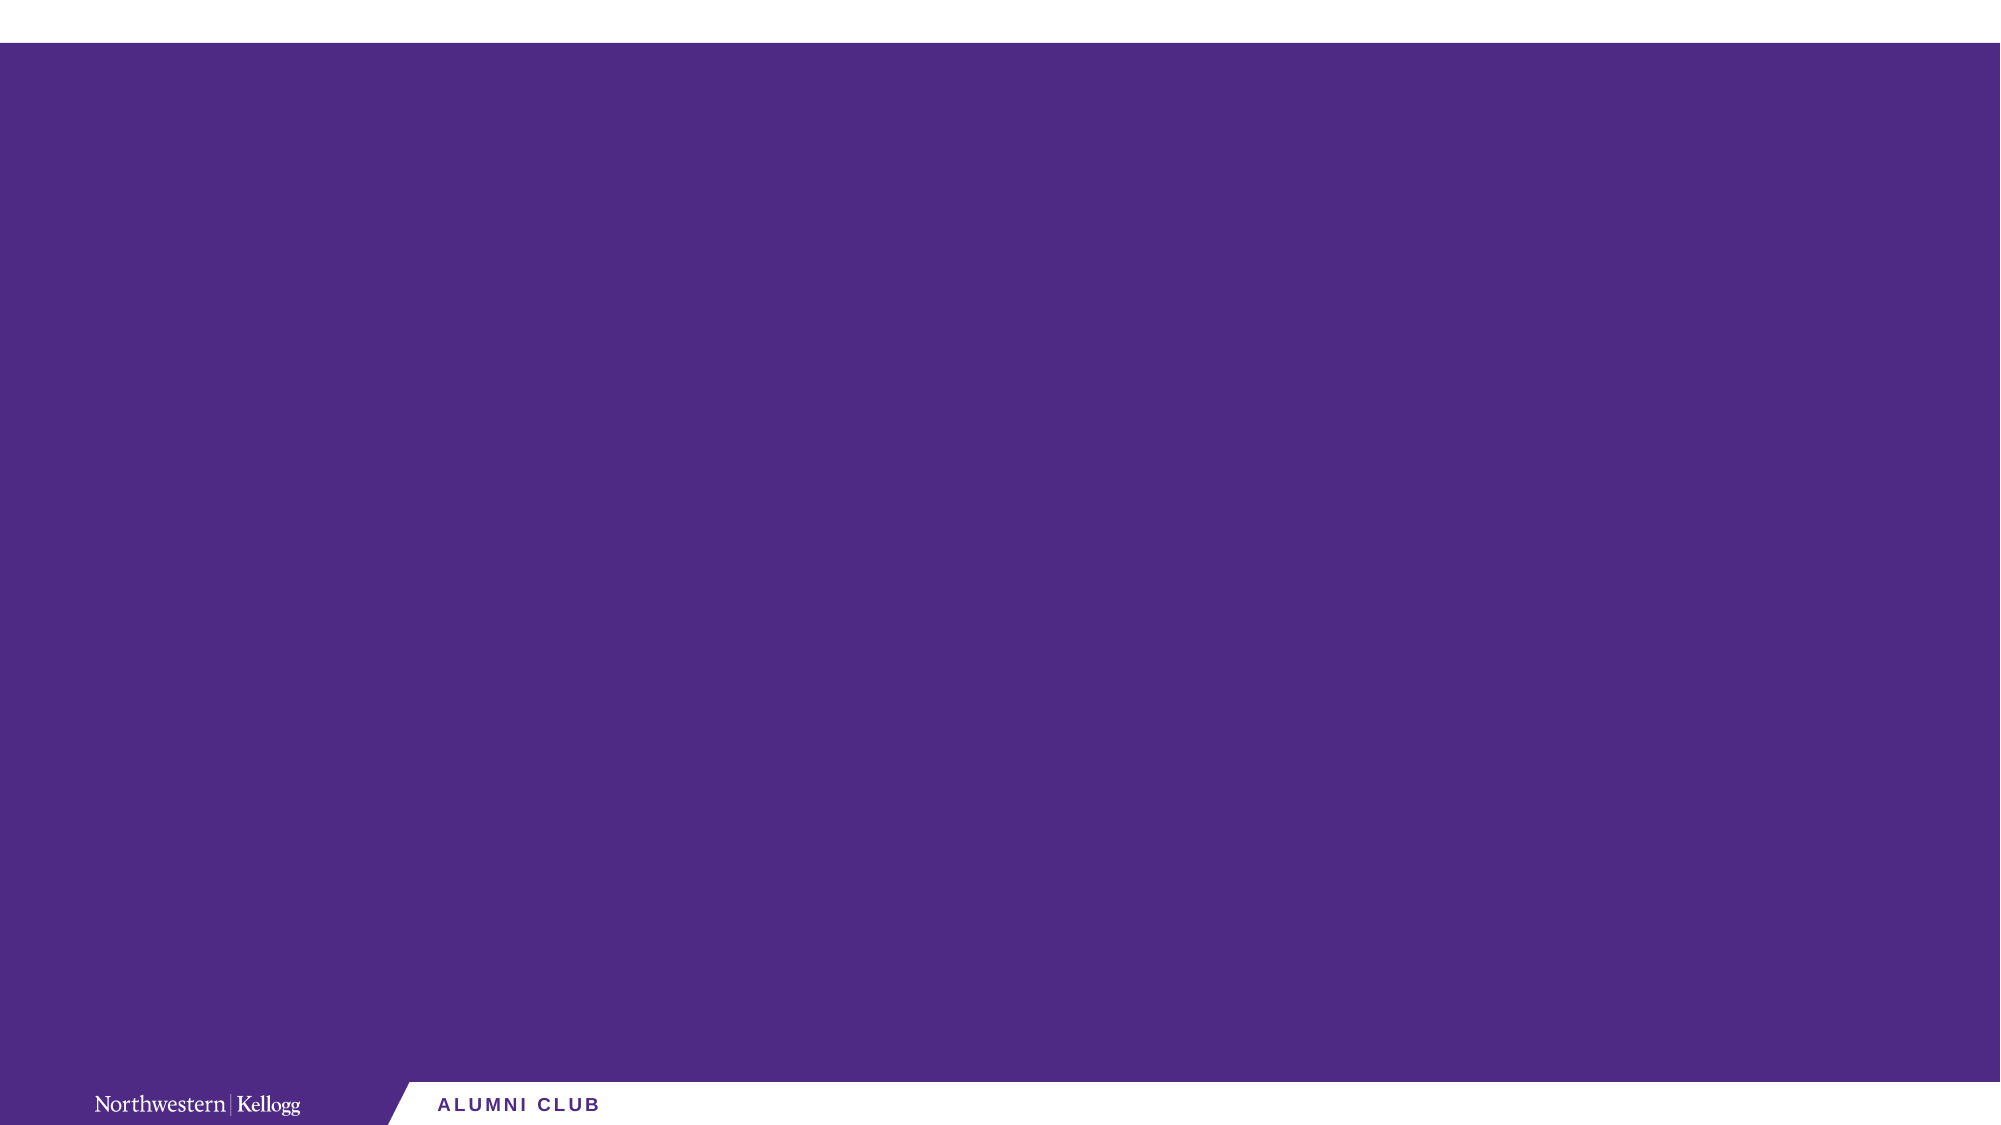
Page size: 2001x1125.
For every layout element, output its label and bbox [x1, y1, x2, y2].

picture [95, 1094, 300, 1116]
